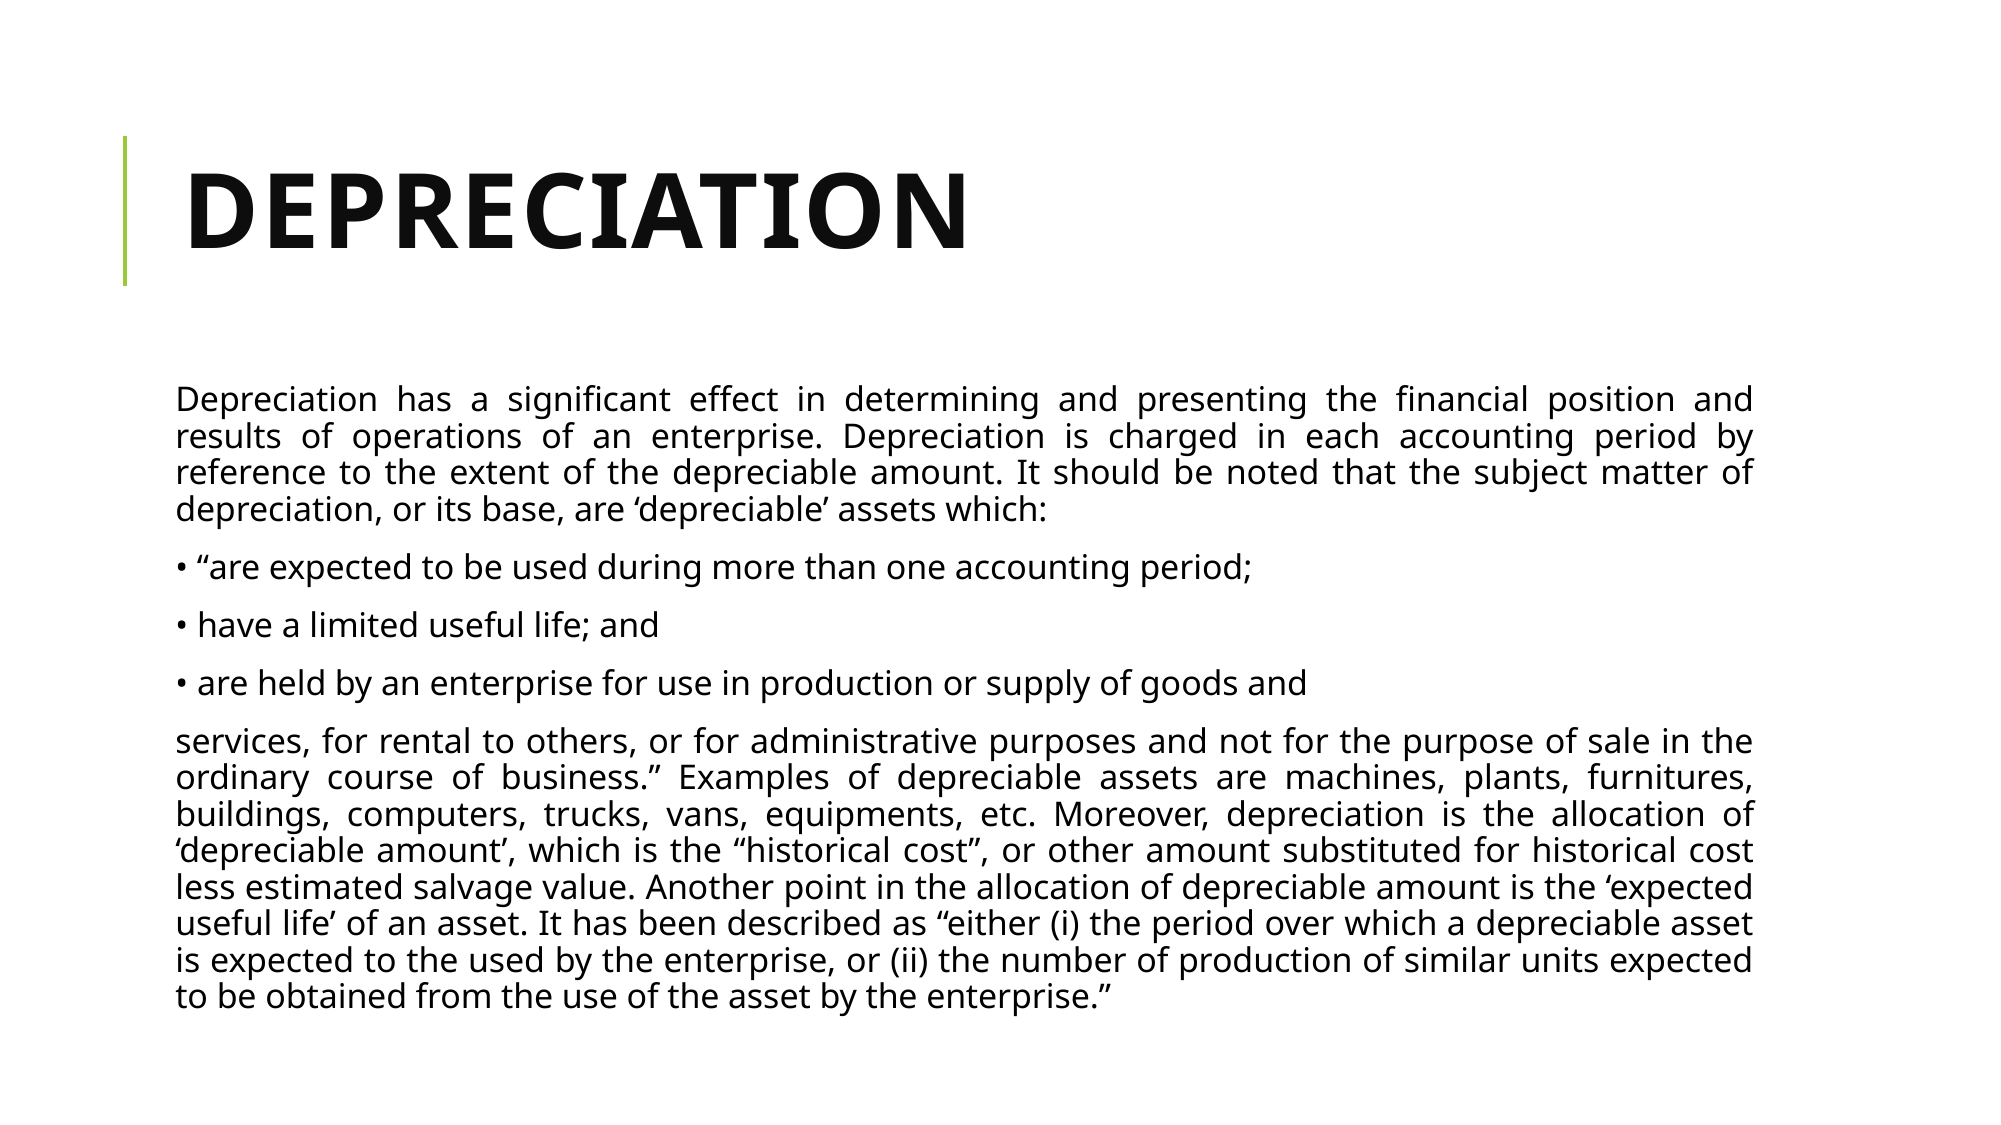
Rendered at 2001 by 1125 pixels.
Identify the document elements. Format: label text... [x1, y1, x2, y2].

title Depreciation [168, 96, 1763, 342]
list Depreciation has a significant effect in determining and presenting the financial position and results of operations of an enterprise. Depreciation is charged in each accounting period by reference to the extent of the depreciable amount. It should be noted that the subject matter of depreciation, or its base, are ‘depreciable’ assets which: • “are expected to be used during more than one accounting period; • have a limited useful life; and • are held by an enterprise for use in production or supply of goods and services, for rental to others, or for administrative purposes and not for the purpose of sale in the ordinary course of business.” Examples of depreciable assets are machines, plants, furnitures, buildings, computers, trucks, vans, equipments, etc. Moreover, depreciation is the allocation of ‘depreciable amount’, which is the “historical cost”, or other amount substituted for historical cost less estimated salvage value. Another point in the allocation of depreciable amount is the ‘expected useful life’ of an asset. It has been described as “either (i) the period over which a depreciable asset is expected to the used by the enterprise, or (ii) the number of production of similar units expected to be obtained from the use of the asset by the enterprise.” [168, 375, 1763, 1035]
